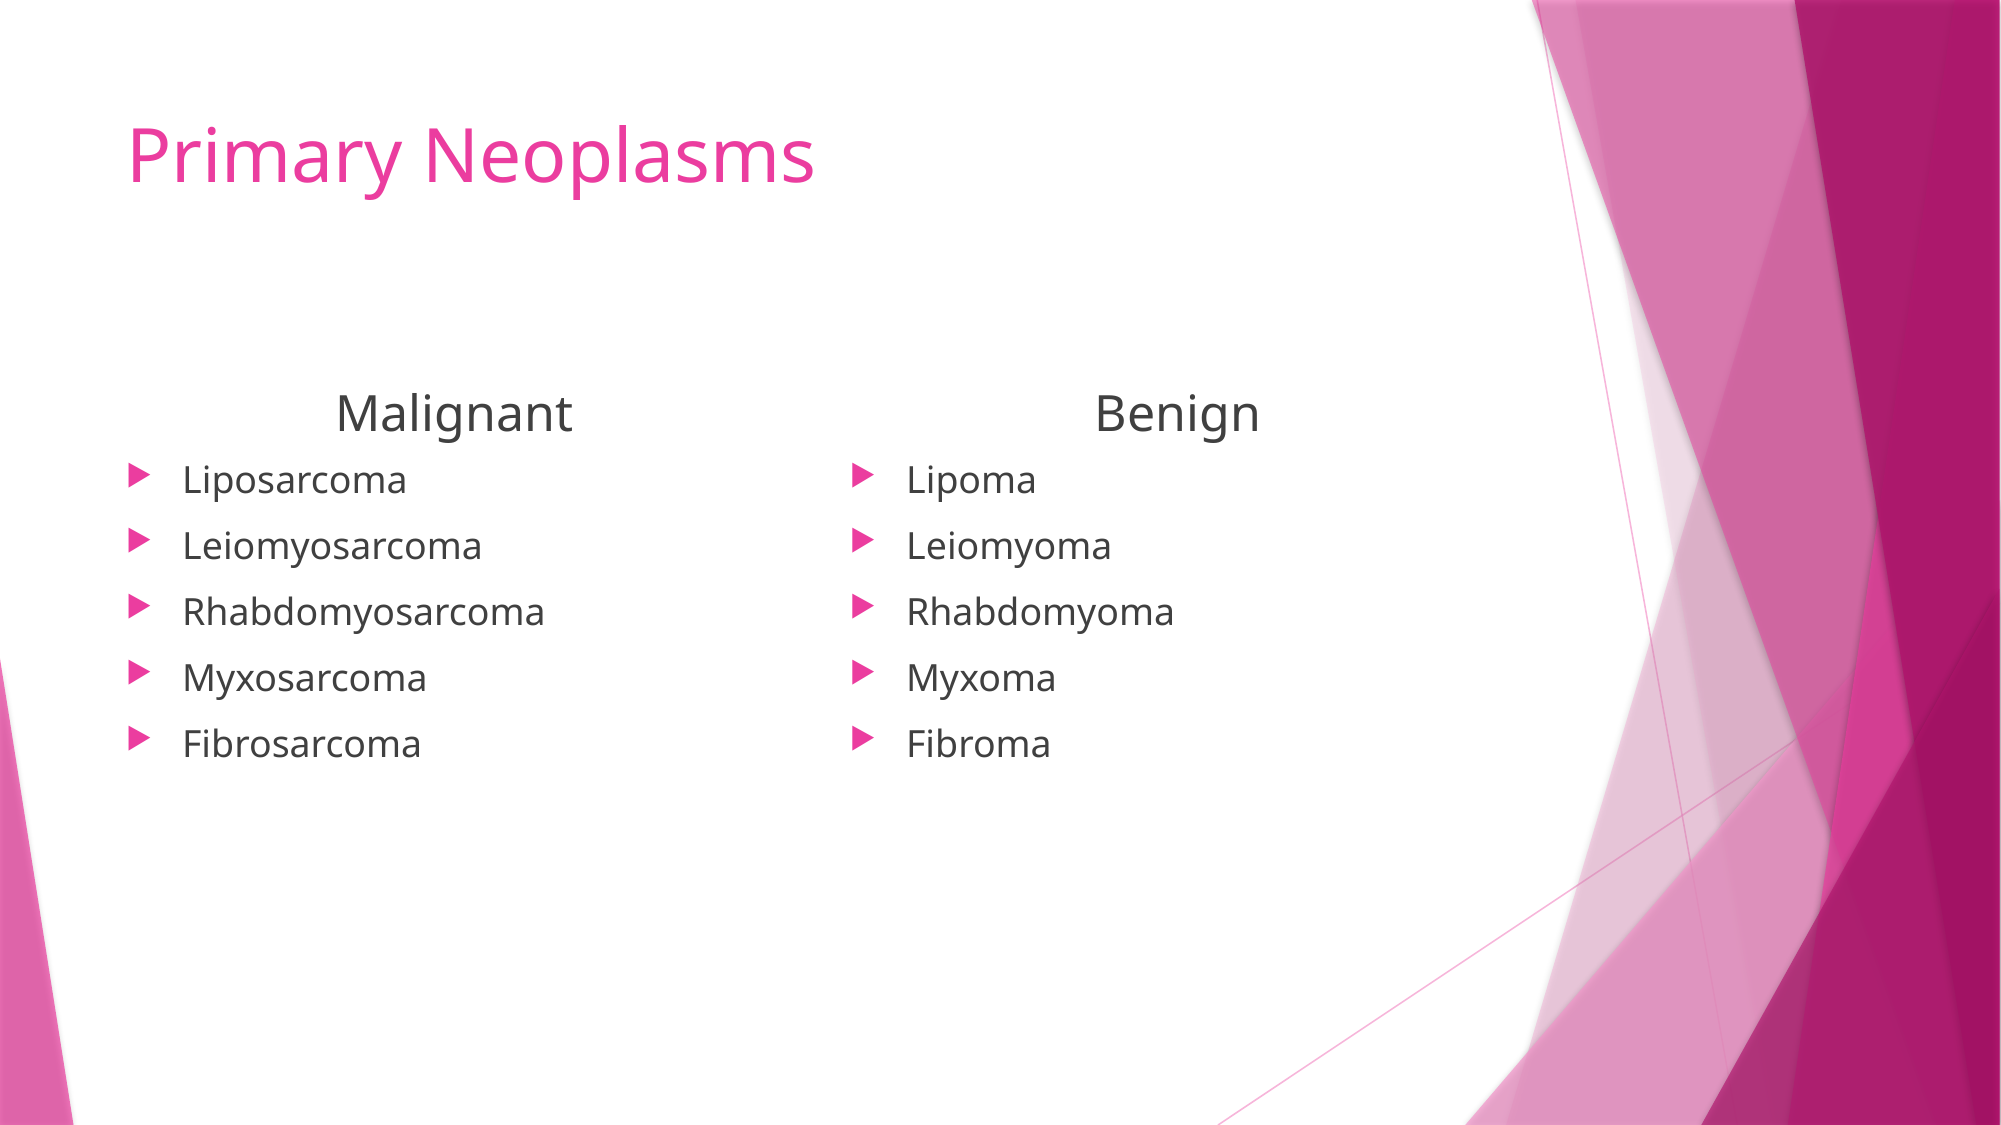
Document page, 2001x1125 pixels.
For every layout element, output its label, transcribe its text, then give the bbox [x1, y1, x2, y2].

list Malignant [110, 354, 798, 448]
title Primary Neoplasms [111, 99, 1522, 317]
list Lipoma Leiomyoma Rhabdomyoma Myxoma Fibroma [834, 448, 1522, 991]
list Benign [834, 354, 1522, 448]
list Liposarcoma Leiomyosarcoma Rhabdomyosarcoma Myxosarcoma Fibrosarcoma [110, 448, 798, 1047]
